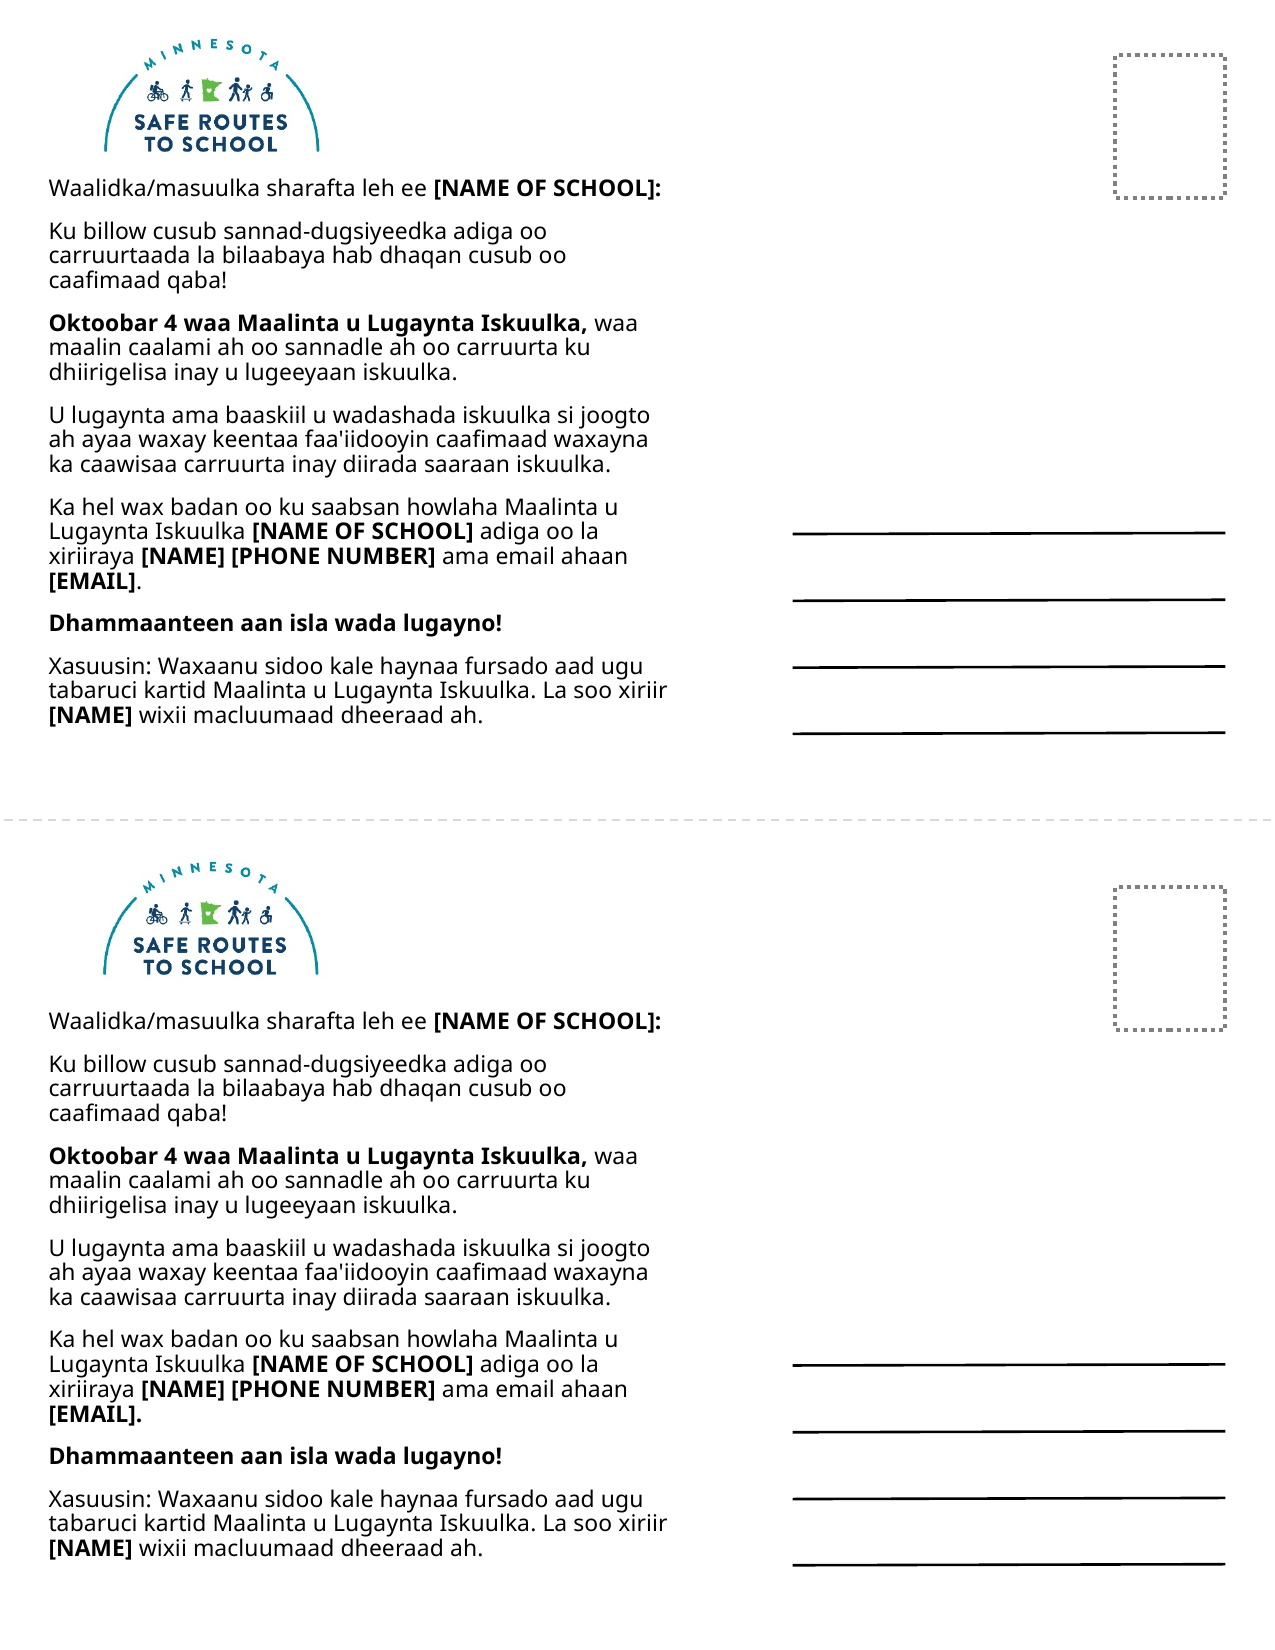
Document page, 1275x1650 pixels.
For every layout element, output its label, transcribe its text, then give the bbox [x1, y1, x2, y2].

text_box [1114, 54, 1226, 199]
text_box Waalidka/masuulka sharafta leh ee [NAME OF SCHOOL]: Ku billow cusub sannad-dugsiyeedka adiga oo carruurtaada la bilaabaya hab dhaqan cusub oo caafimaad qaba! Oktoobar 4 waa Maalinta u Lugaynta Iskuulka, waa maalin caalami ah oo sannadle ah oo carruurta ku dhiirigelisa inay u lugeeyaan iskuulka. U lugaynta ama baaskiil u wadashada iskuulka si joogto ah ayaa waxay keentaa faa'iidooyin caafimaad waxayna ka caawisaa carruurta inay diirada saaraan iskuulka. Ka hel wax badan oo ku saabsan howlaha Maalinta u Lugaynta Iskuulka [NAME OF SCHOOL] adiga oo la xiriiraya [NAME] [PHONE NUMBER] ama email ahaan [EMAIL]. Dhammaanteen aan isla wada lugayno! Xasuusin: Waxaanu sidoo kale haynaa fursado aad ugu tabaruci kartid Maalinta u Lugaynta Iskuulka. La soo xiriir [NAME] wixii macluumaad dheeraad ah. [33, 1002, 696, 1646]
text_box [601, 976, 1097, 1650]
text_box [1114, 886, 1226, 1031]
picture [76, 837, 345, 999]
text_box Waalidka/masuulka sharafta leh ee [NAME OF SCHOOL]: Ku billow cusub sannad-dugsiyeedka adiga oo carruurtaada la bilaabaya hab dhaqan cusub oo caafimaad qaba! Oktoobar 4 waa Maalinta u Lugaynta Iskuulka, waa maalin caalami ah oo sannadle ah oo carruurta ku dhiirigelisa inay u lugeeyaan iskuulka. U lugaynta ama baaskiil u wadashada iskuulka si joogto ah ayaa waxay keentaa faa'iidooyin caafimaad waxayna ka caawisaa carruurta inay diirada saaraan iskuulka. Ka hel wax badan oo ku saabsan howlaha Maalinta u Lugaynta Iskuulka [NAME OF SCHOOL] adiga oo la xiriiraya [NAME] [PHONE NUMBER] ama email ahaan [EMAIL]. Dhammaanteen aan isla wada lugayno! Xasuusin: Waxaanu sidoo kale haynaa fursado aad ugu tabaruci kartid Maalinta u Lugaynta Iskuulka. La soo xiriir [NAME] wixii macluumaad dheeraad ah. [33, 169, 696, 814]
picture [77, 14, 346, 176]
